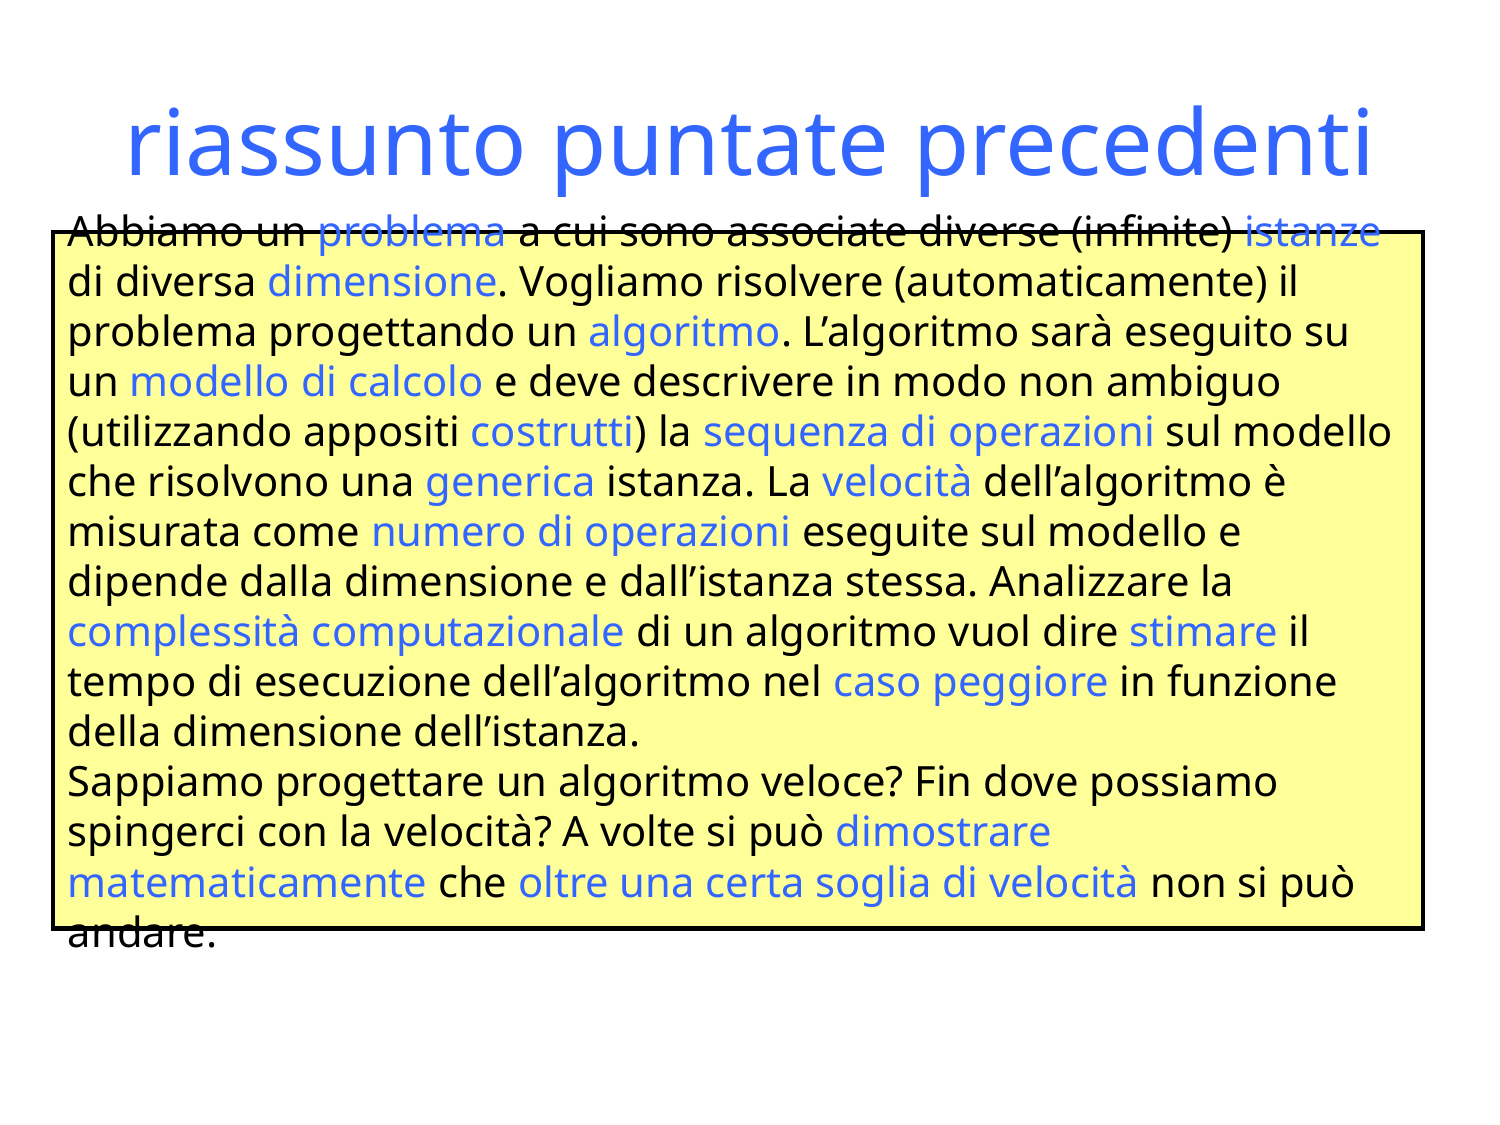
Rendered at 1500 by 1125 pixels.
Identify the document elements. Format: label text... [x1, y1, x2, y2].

title riassunto puntate precedenti [75, 45, 1425, 233]
text_box Abbiamo un problema a cui sono associate diverse (infinite) istanze di diversa dimensione. Vogliamo risolvere (automaticamente) il problema progettando un algoritmo. L’algoritmo sarà eseguito su un modello di calcolo e deve descrivere in modo non ambiguo (utilizzando appositi costrutti) la sequenza di operazioni sul modello che risolvono una generica istanza. La velocità dell’algoritmo è misurata come numero di operazioni eseguite sul modello e dipende dalla dimensione e dall’istanza stessa. Analizzare la complessità computazionale di un algoritmo vuol dire stimare il tempo di esecuzione dell’algoritmo nel caso peggiore in funzione della dimensione dell’istanza. Sappiamo progettare un algoritmo veloce? Fin dove possiamo spingerci con la velocità? A volte si può dimostrare matematicamente che oltre una certa soglia di velocità non si può andare. [53, 231, 1424, 929]
